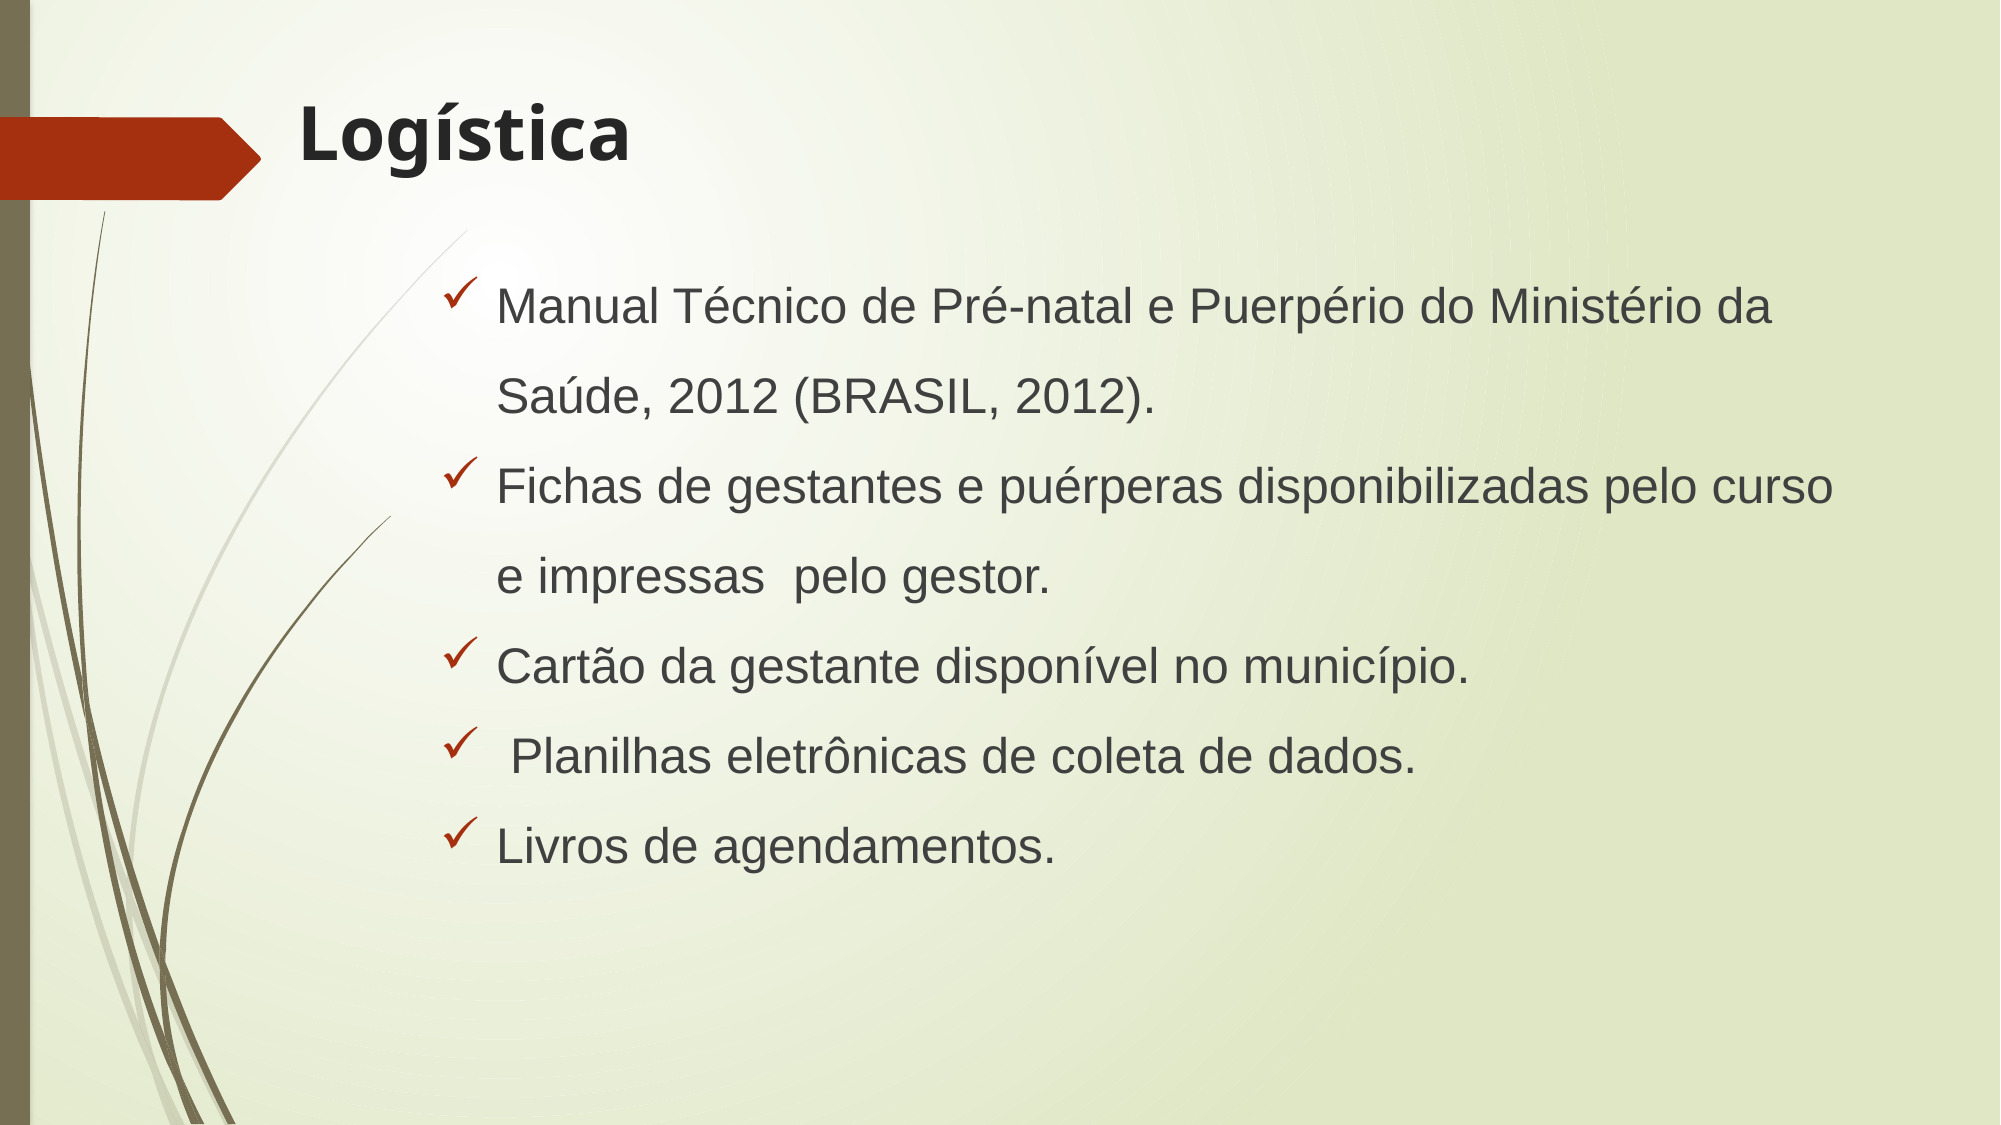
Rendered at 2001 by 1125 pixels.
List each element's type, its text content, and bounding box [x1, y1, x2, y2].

list Manual Técnico de Pré-natal e Puerpério do Ministério da Saúde, 2012 (BRASIL, 2012). Fichas de gestantes e puérperas disponibilizadas pelo curso e impressas pelo gestor. Cartão da gestante disponível no município. Planilhas eletrônicas de coleta de dados. Livros de agendamentos. [424, 236, 1888, 970]
title Logística [282, 77, 1744, 288]
